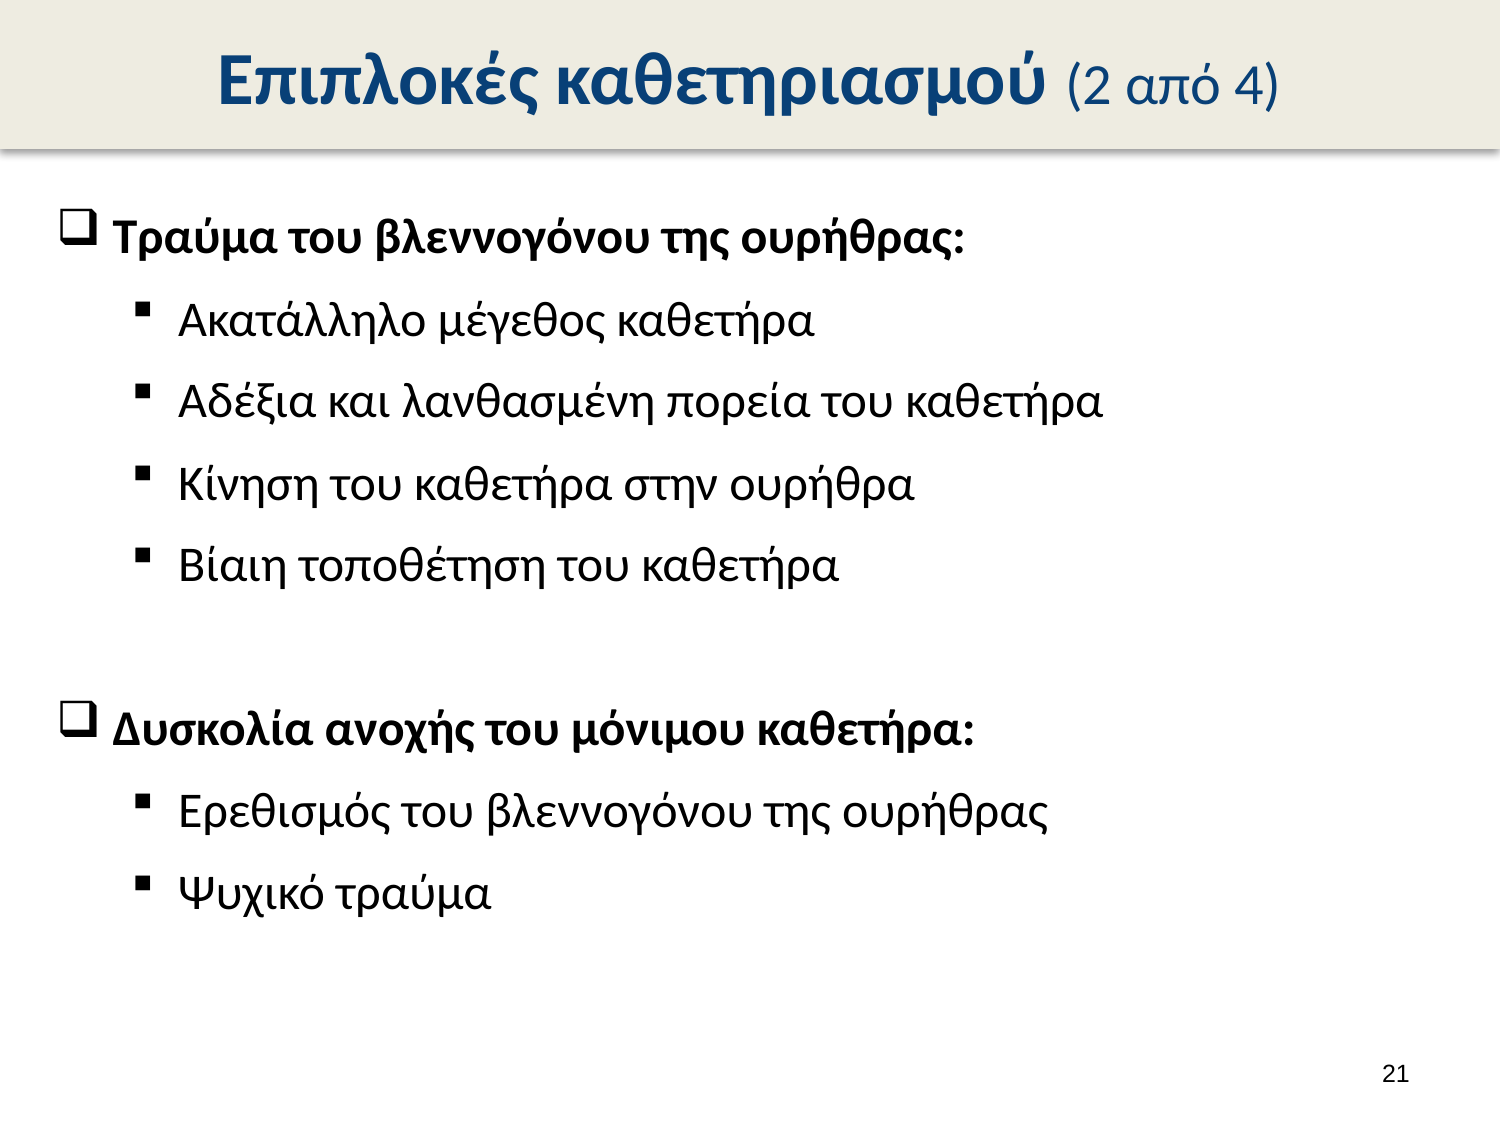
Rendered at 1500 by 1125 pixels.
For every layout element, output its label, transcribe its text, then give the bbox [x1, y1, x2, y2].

title Επιπλοκές καθετηριασμού (2 από 4) [0, 0, 1500, 149]
list Τραύμα του βλεννογόνου της ουρήθρας: Ακατάλληλο μέγεθος καθετήρα Αδέξια και λανθασμένη πορεία του καθετήρα Κίνηση του καθετήρα στην ουρήθρα Βίαιη τοποθέτηση του καθετήρα Δυσκολία ανοχής του μόνιμου καθετήρα: Ερεθισμός του βλεννογόνου της ουρήθρας Ψυχικό τραύμα [41, 184, 1425, 1094]
slide_number 20 [1074, 1042, 1425, 1103]
